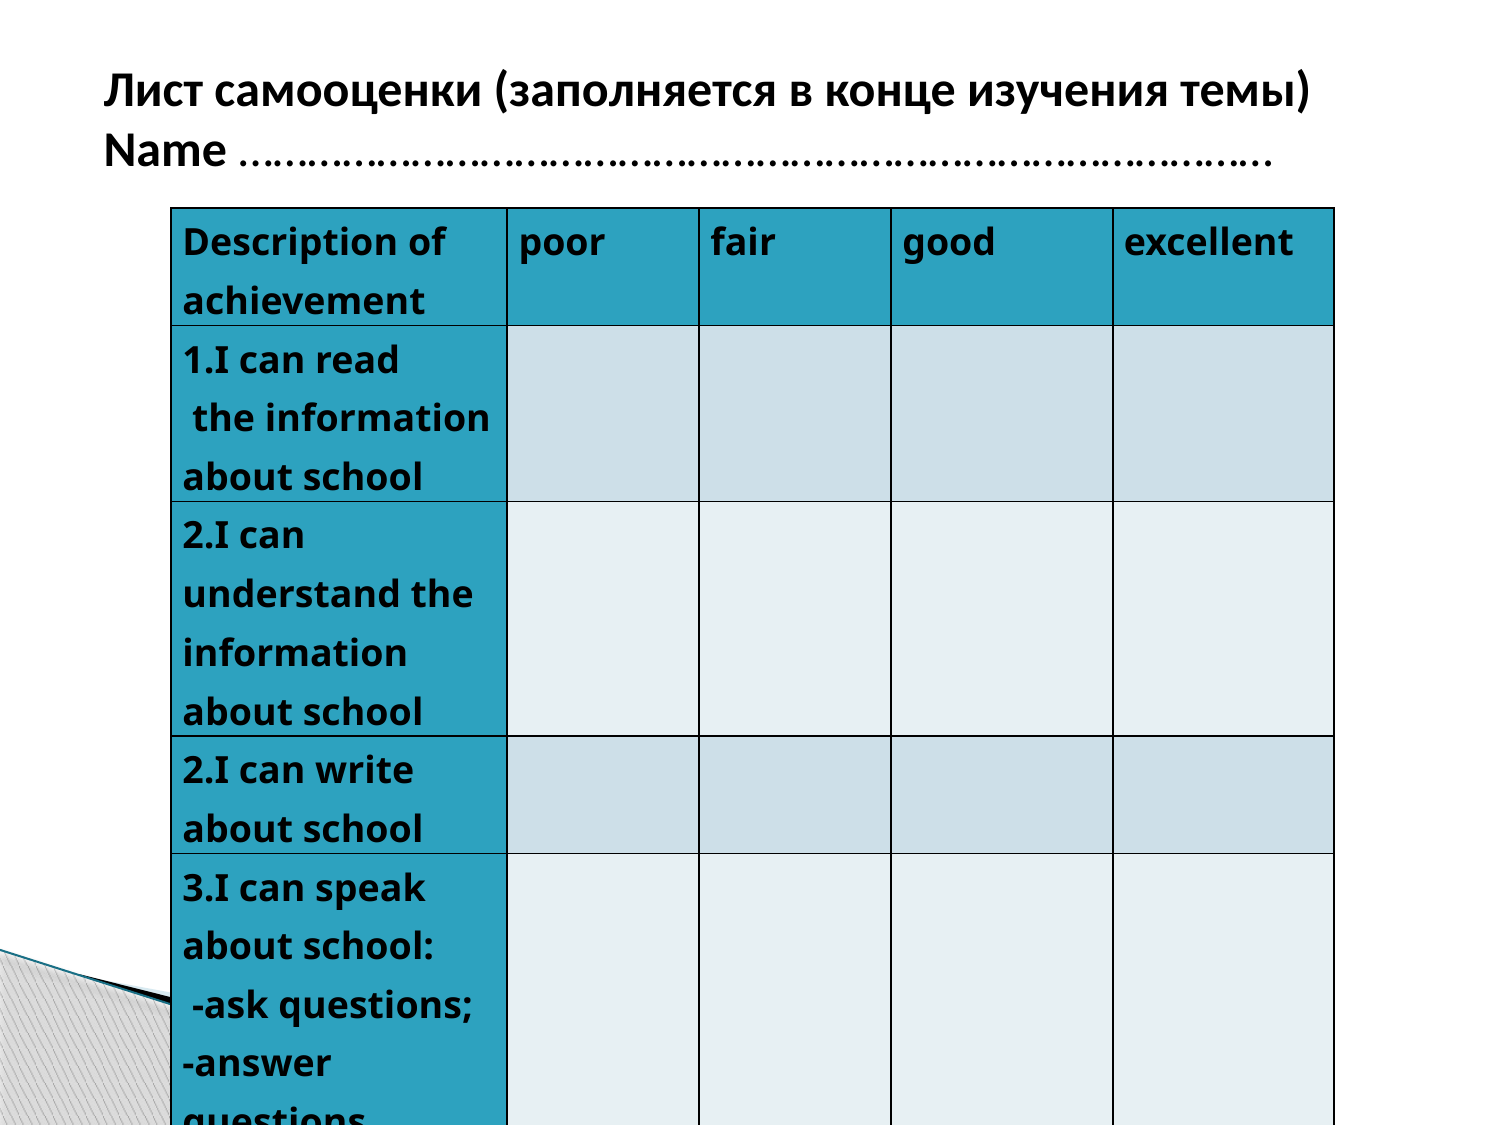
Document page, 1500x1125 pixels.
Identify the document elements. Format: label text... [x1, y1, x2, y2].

table_cell [508, 326, 698, 501]
table_header excellent [1114, 230, 1333, 325]
table_cell [508, 502, 698, 735]
table_cell [700, 737, 890, 853]
table_cell [700, 326, 890, 501]
table_cell [1114, 326, 1333, 501]
table_cell [700, 854, 890, 1125]
table_header fair [700, 230, 890, 325]
table_cell [892, 502, 1112, 735]
table_header good [892, 230, 1112, 325]
table_cell 1.I can read the information about school [172, 326, 506, 501]
table_cell [1114, 854, 1333, 1125]
table_cell [508, 737, 698, 853]
table_cell 3.I can speak about school: -ask questions; -answer questions [172, 854, 506, 1125]
table_cell [508, 854, 698, 1125]
table_header Description of achievement [172, 230, 506, 325]
table_cell [892, 854, 1112, 1125]
table_cell [892, 326, 1112, 501]
text_box Лист самооценки (заполняется в конце изучения темы) Name ……………………………………………………………………………… [88, 49, 1424, 230]
table_cell [1114, 502, 1333, 735]
table_cell 2.I can understand the information about school [172, 502, 506, 735]
table_cell 2.I can write about school [172, 737, 506, 853]
table_header poor [508, 230, 698, 325]
table_cell [700, 502, 890, 735]
table_cell [892, 737, 1112, 853]
table_cell [1114, 737, 1333, 853]
